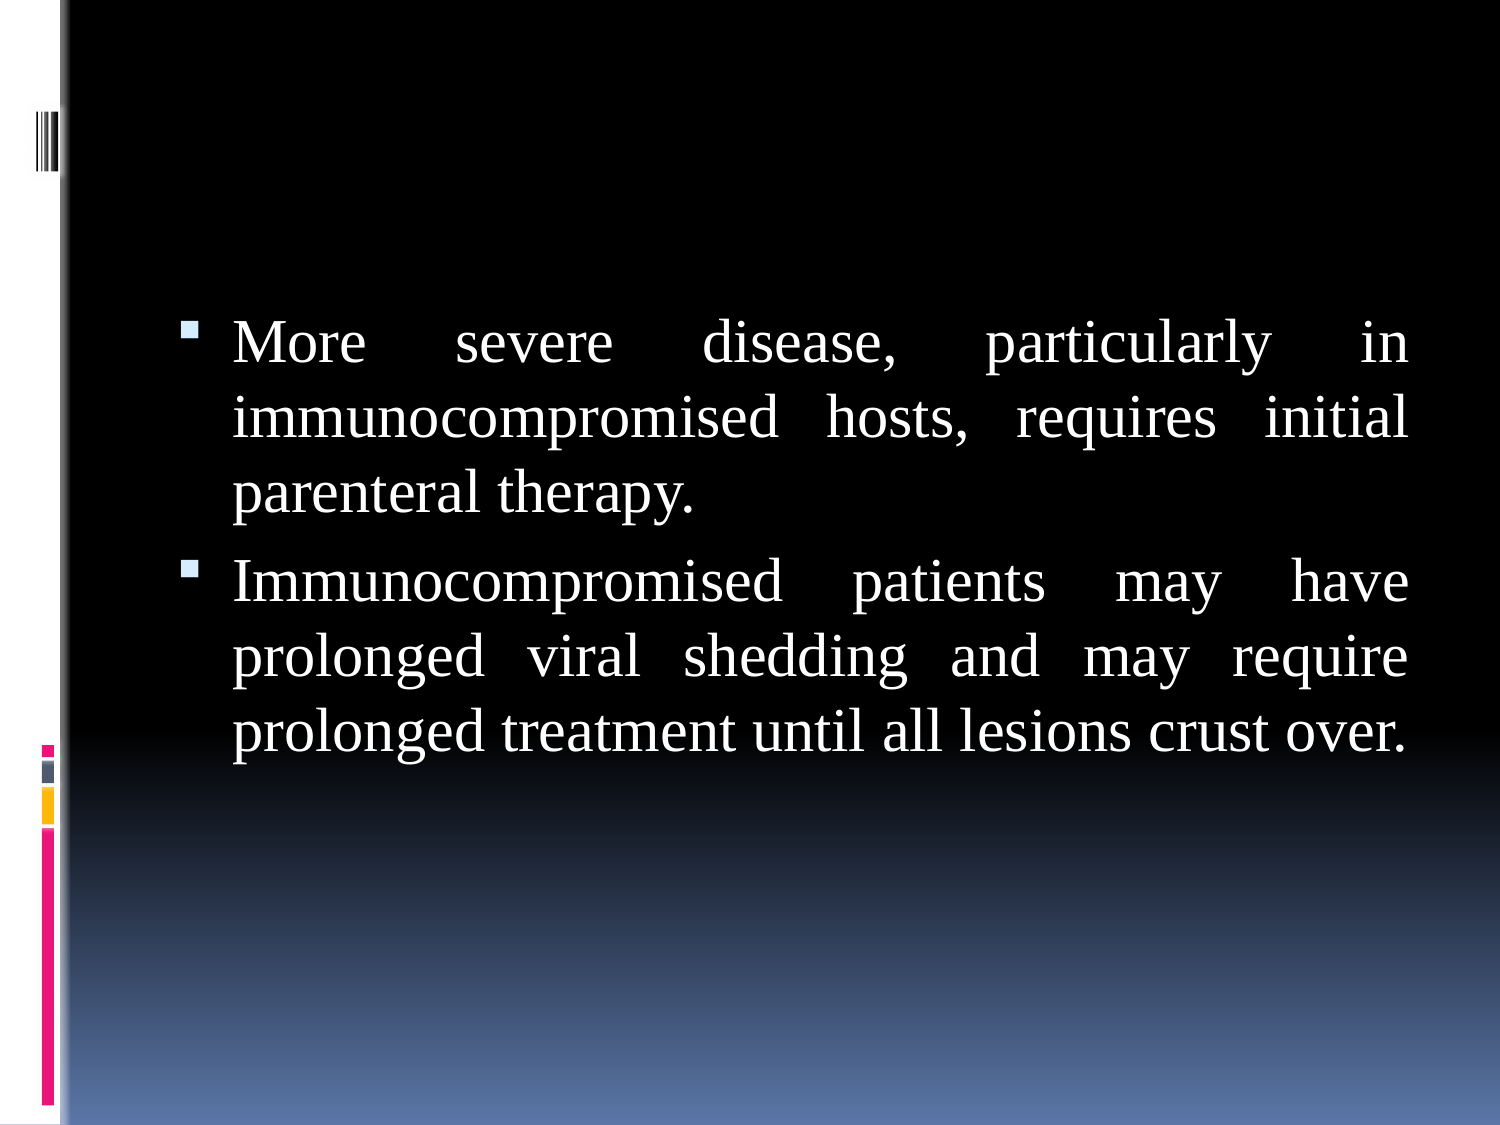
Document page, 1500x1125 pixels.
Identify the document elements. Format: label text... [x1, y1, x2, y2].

list More severe disease, particularly in immunocompromised hosts, requires initial parenteral therapy. Immunocompromised patients may have prolonged viral shedding and may require prolonged treatment until all lesions crust over. [150, 292, 1425, 1043]
